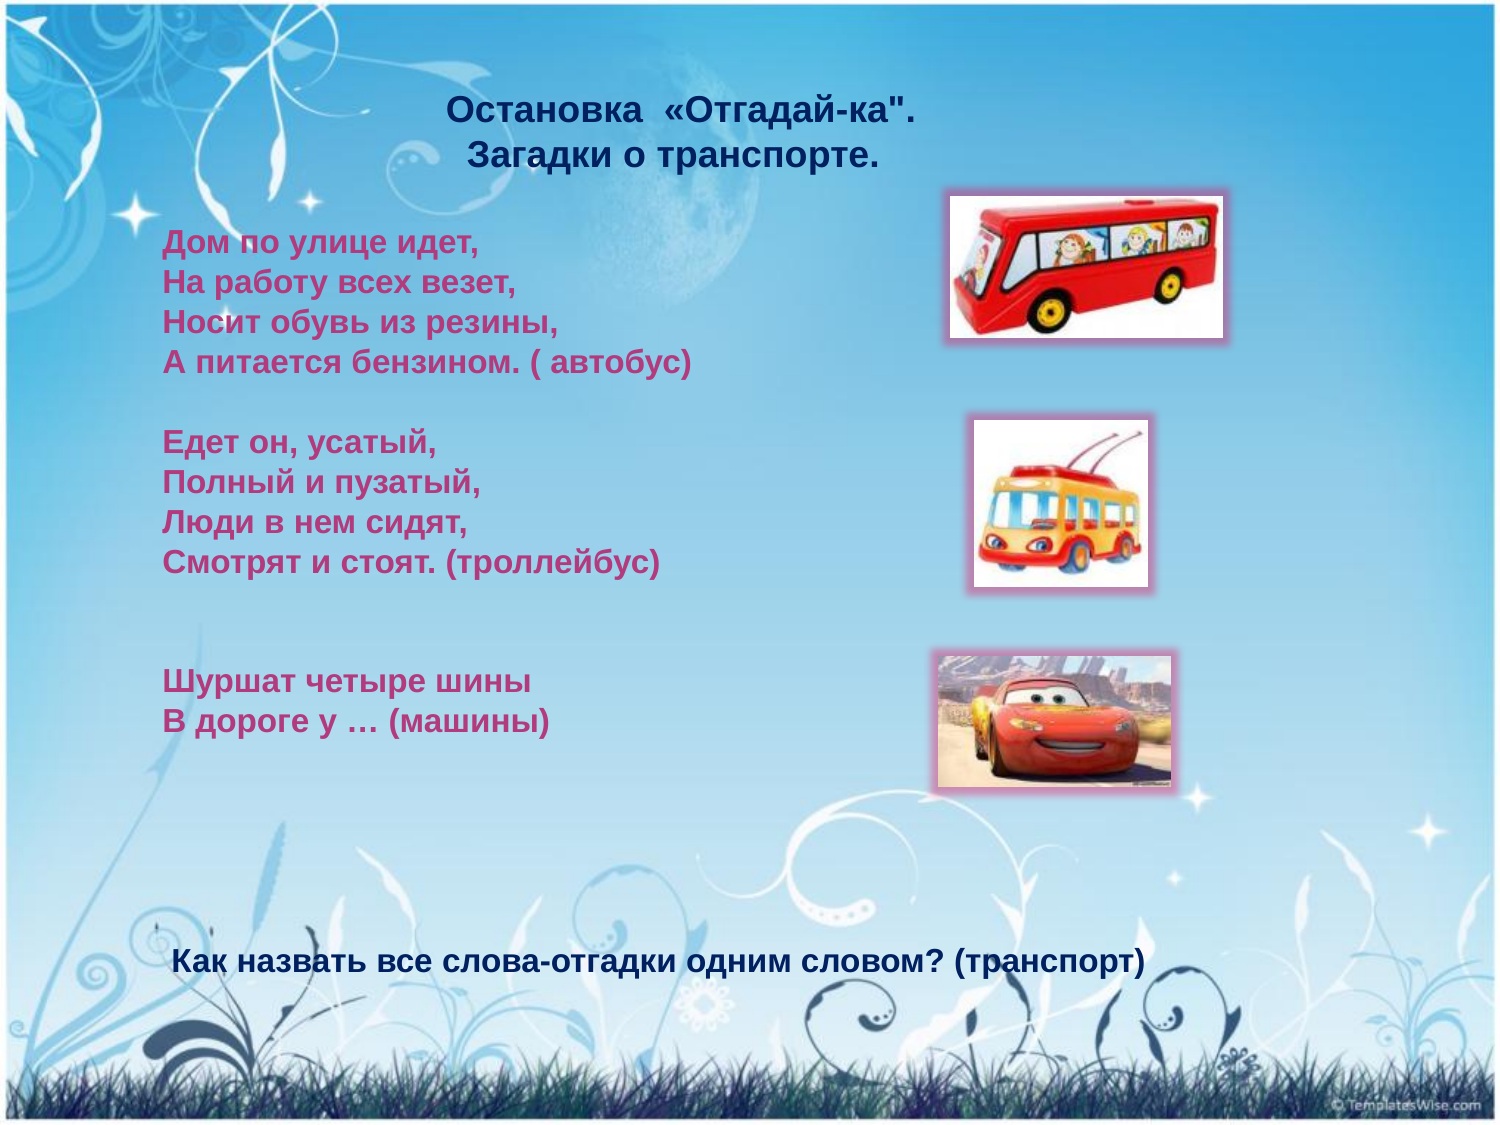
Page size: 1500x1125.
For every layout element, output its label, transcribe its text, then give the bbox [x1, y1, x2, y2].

text_box Остановка «Отгадай-ка". Загадки о транспорте. Дом по улице идет, На работу всех везет, Носит обувь из резины, А питается бензином. ( автобус) Едет он, усатый, Полный и пузатый, Люди в нем сидят, Смотрят и стоят. (троллейбус) Шуршат четыре шины В дороге у … (машины) Как назвать все слова-отгадки одним словом? (транспорт) [147, 78, 1282, 987]
picture [0, 0, 1500, 1125]
